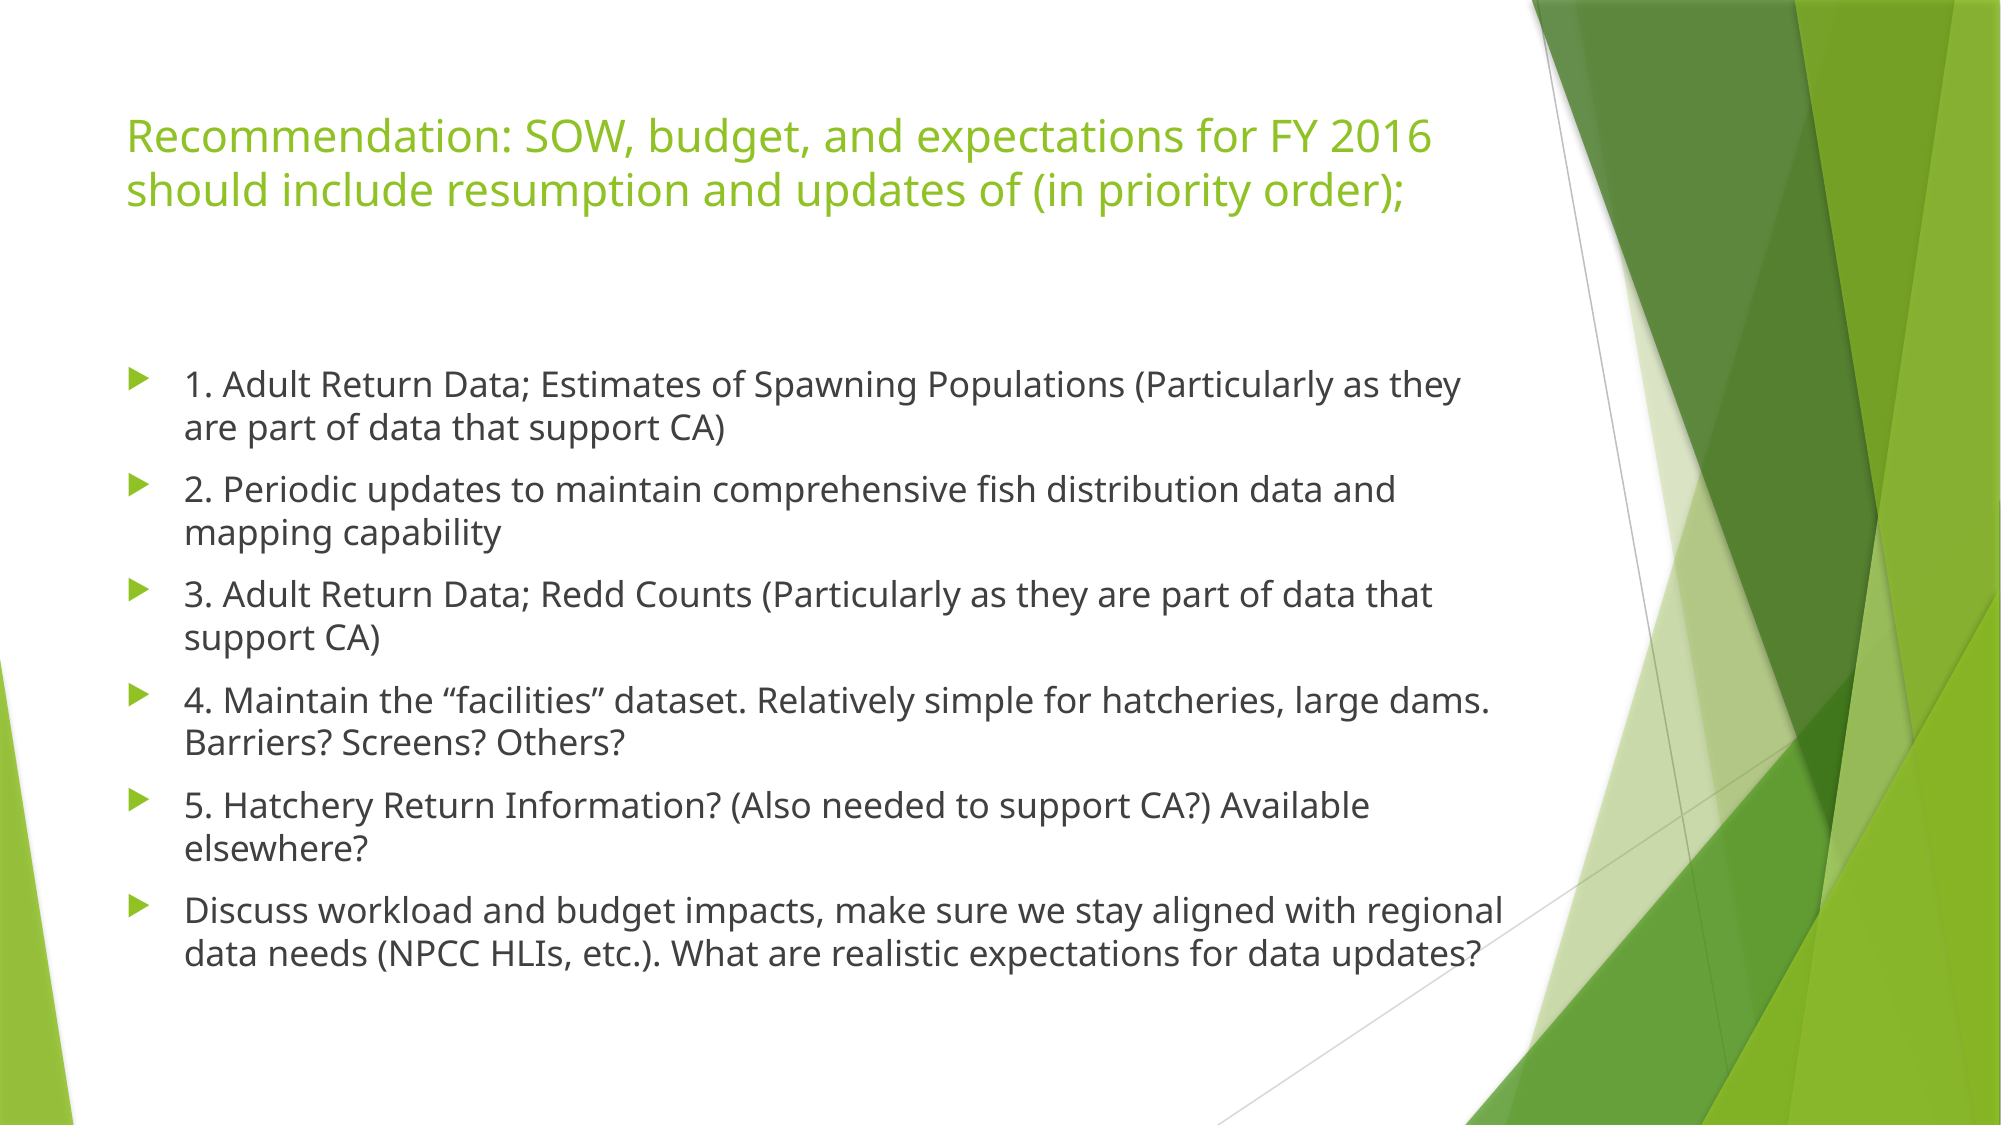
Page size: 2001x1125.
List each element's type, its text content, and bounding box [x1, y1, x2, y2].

title Recommendation: SOW, budget, and expectations for FY 2016 should include resumption and updates of (in priority order); [111, 99, 1522, 317]
list 1. Adult Return Data; Estimates of Spawning Populations (Particularly as they are part of data that support CA) 2. Periodic updates to maintain comprehensive fish distribution data and mapping capability 3. Adult Return Data; Redd Counts (Particularly as they are part of data that support CA) 4. Maintain the “facilities” dataset. Relatively simple for hatcheries, large dams. Barriers? Screens? Others? 5. Hatchery Return Information? (Also needed to support CA?) Available elsewhere? Discuss workload and budget impacts, make sure we stay aligned with regional data needs (NPCC HLIs, etc.). What are realistic expectations for data updates? [111, 354, 1522, 992]
